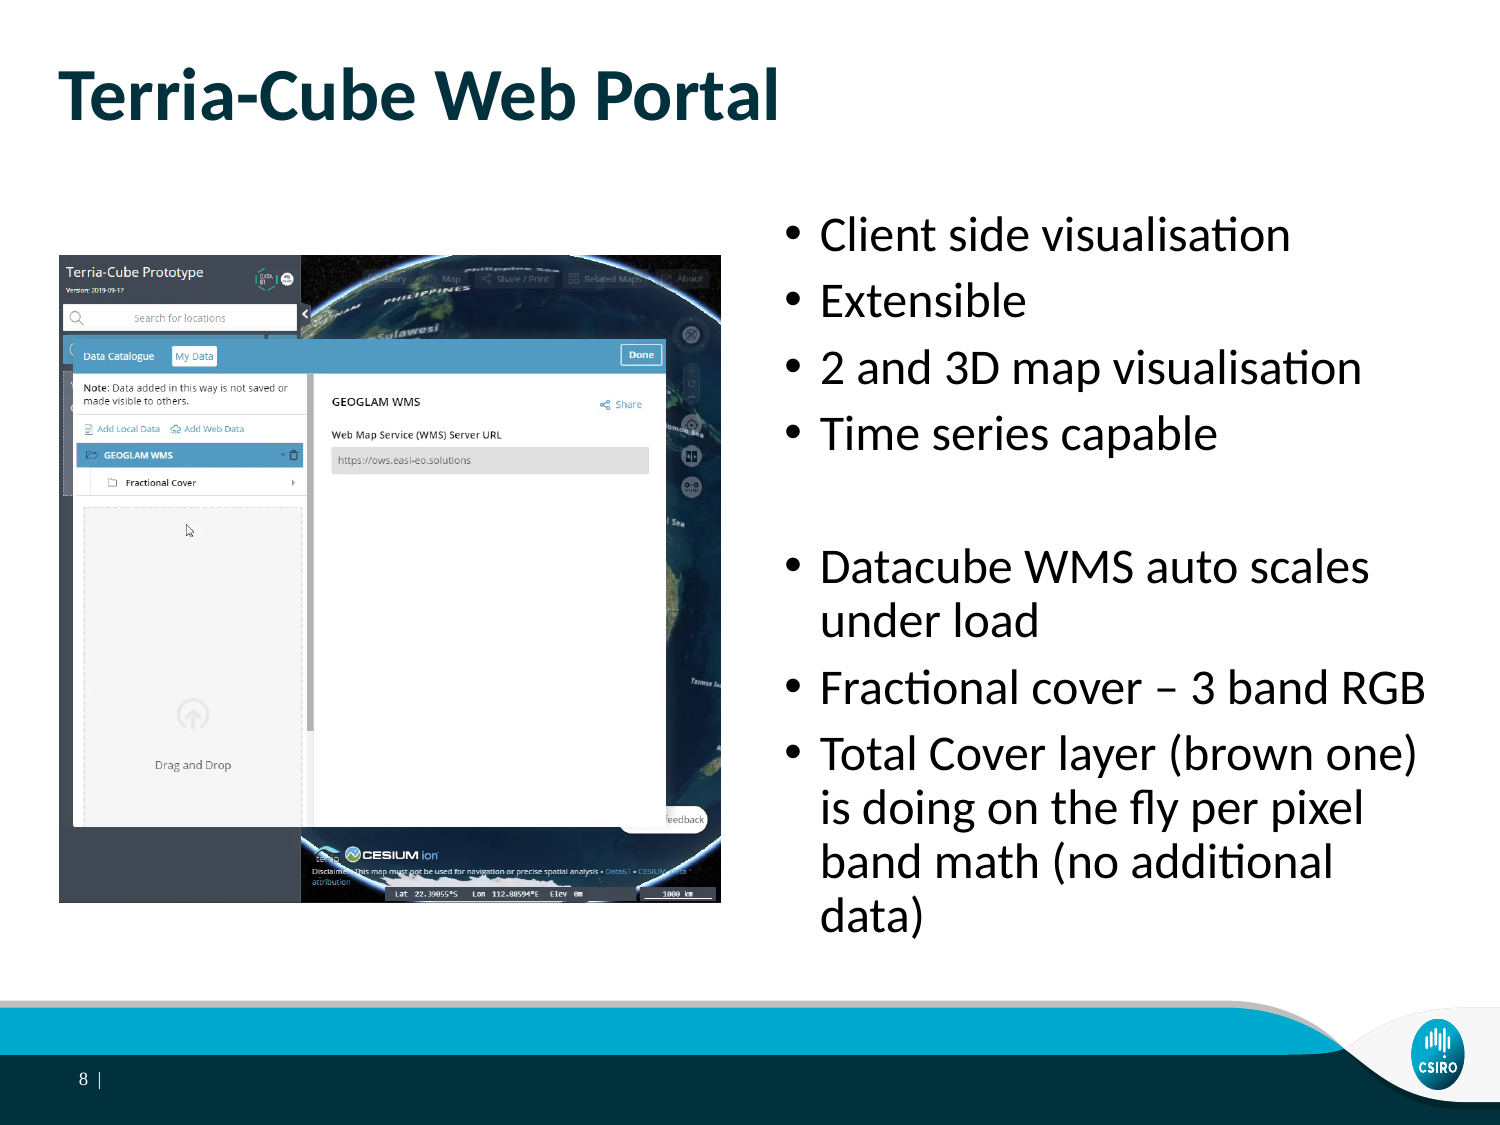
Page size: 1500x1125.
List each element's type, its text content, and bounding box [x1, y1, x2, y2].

title Terria-Cube Web Portal [58, 45, 1447, 185]
list Client side visualisation Extensible 2 and 3D map visualisation Time series capable Datacube WMS auto scales under load Fractional cover – 3 band RGB Total Cover layer (brown one) is doing on the fly per pixel band math (no additional data) [784, 208, 1447, 951]
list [58, 254, 722, 904]
slide_number 8 | [54, 1067, 102, 1088]
